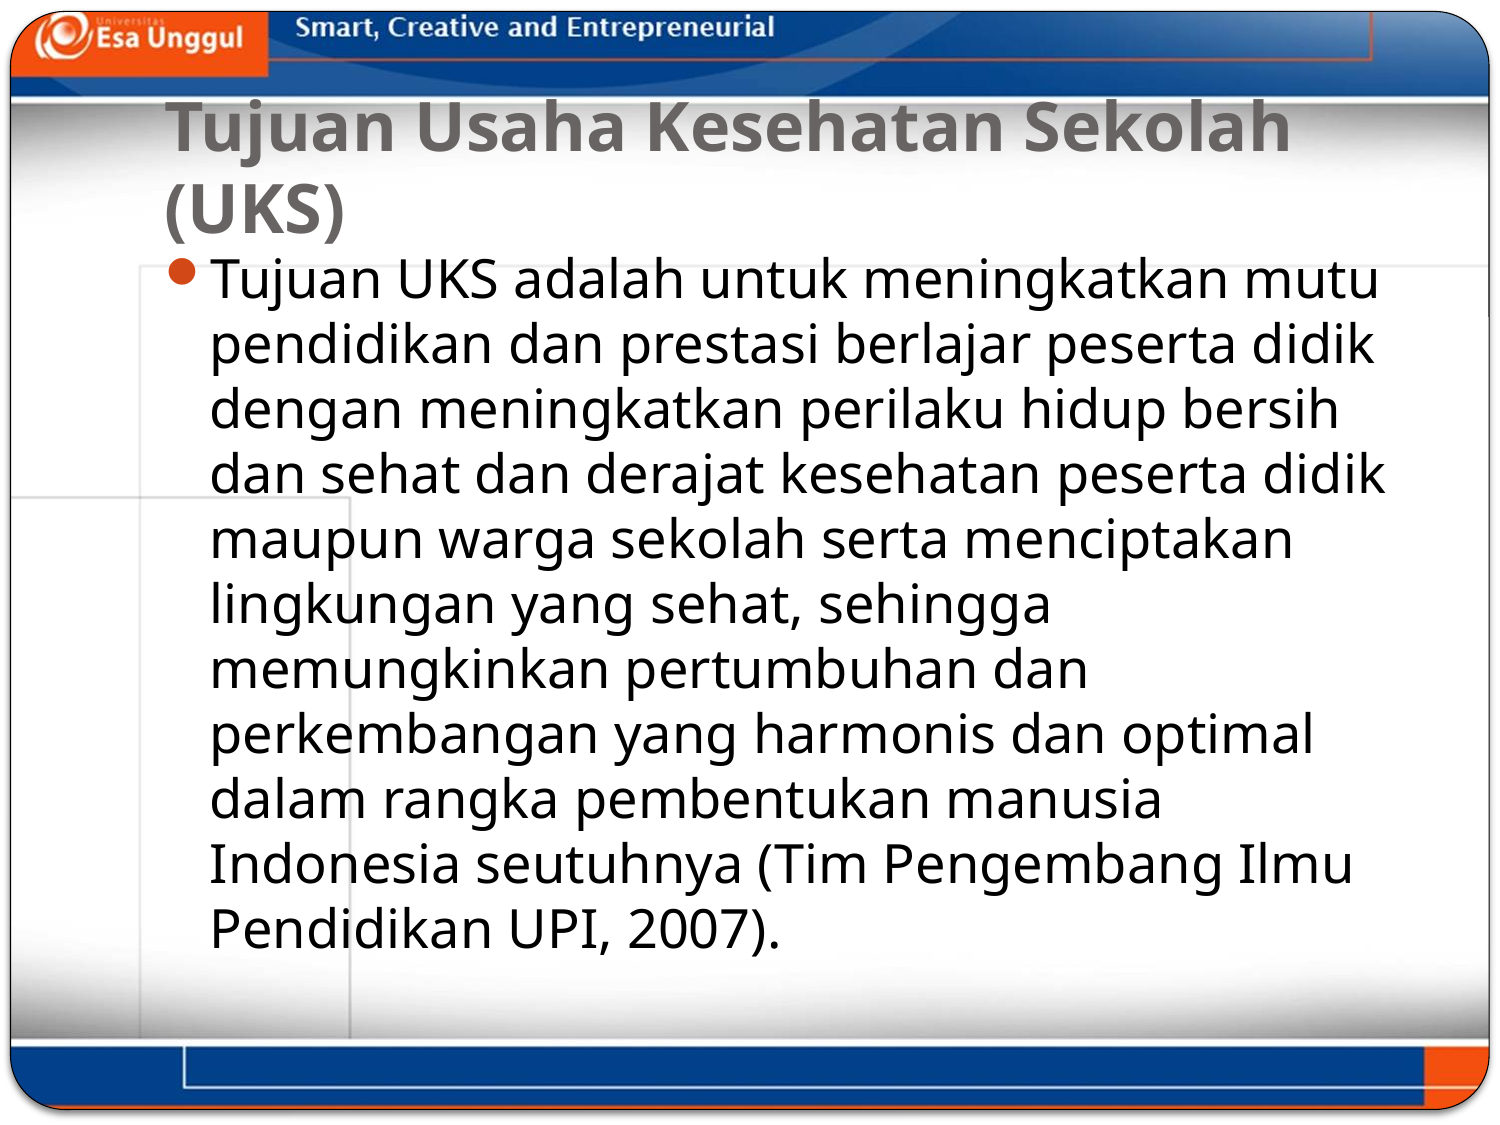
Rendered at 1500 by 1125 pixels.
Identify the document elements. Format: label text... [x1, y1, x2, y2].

list Tujuan UKS adalah untuk meningkatkan mutu pendidikan dan prestasi berlajar peserta didik dengan meningkatkan perilaku hidup bersih dan sehat dan derajat kesehatan peserta didik maupun warga sekolah serta menciptakan lingkungan yang sehat, sehingga memungkinkan pertumbuhan dan perkembangan yang harmonis dan optimal dalam rangka pembentukan manusia Indonesia seutuhnya (Tim Pengembang Ilmu Pendidikan UPI, 2007). [150, 237, 1425, 988]
picture [12, 12, 1488, 1108]
title Tujuan Usaha Kesehatan Sekolah (UKS) [150, 75, 1425, 237]
